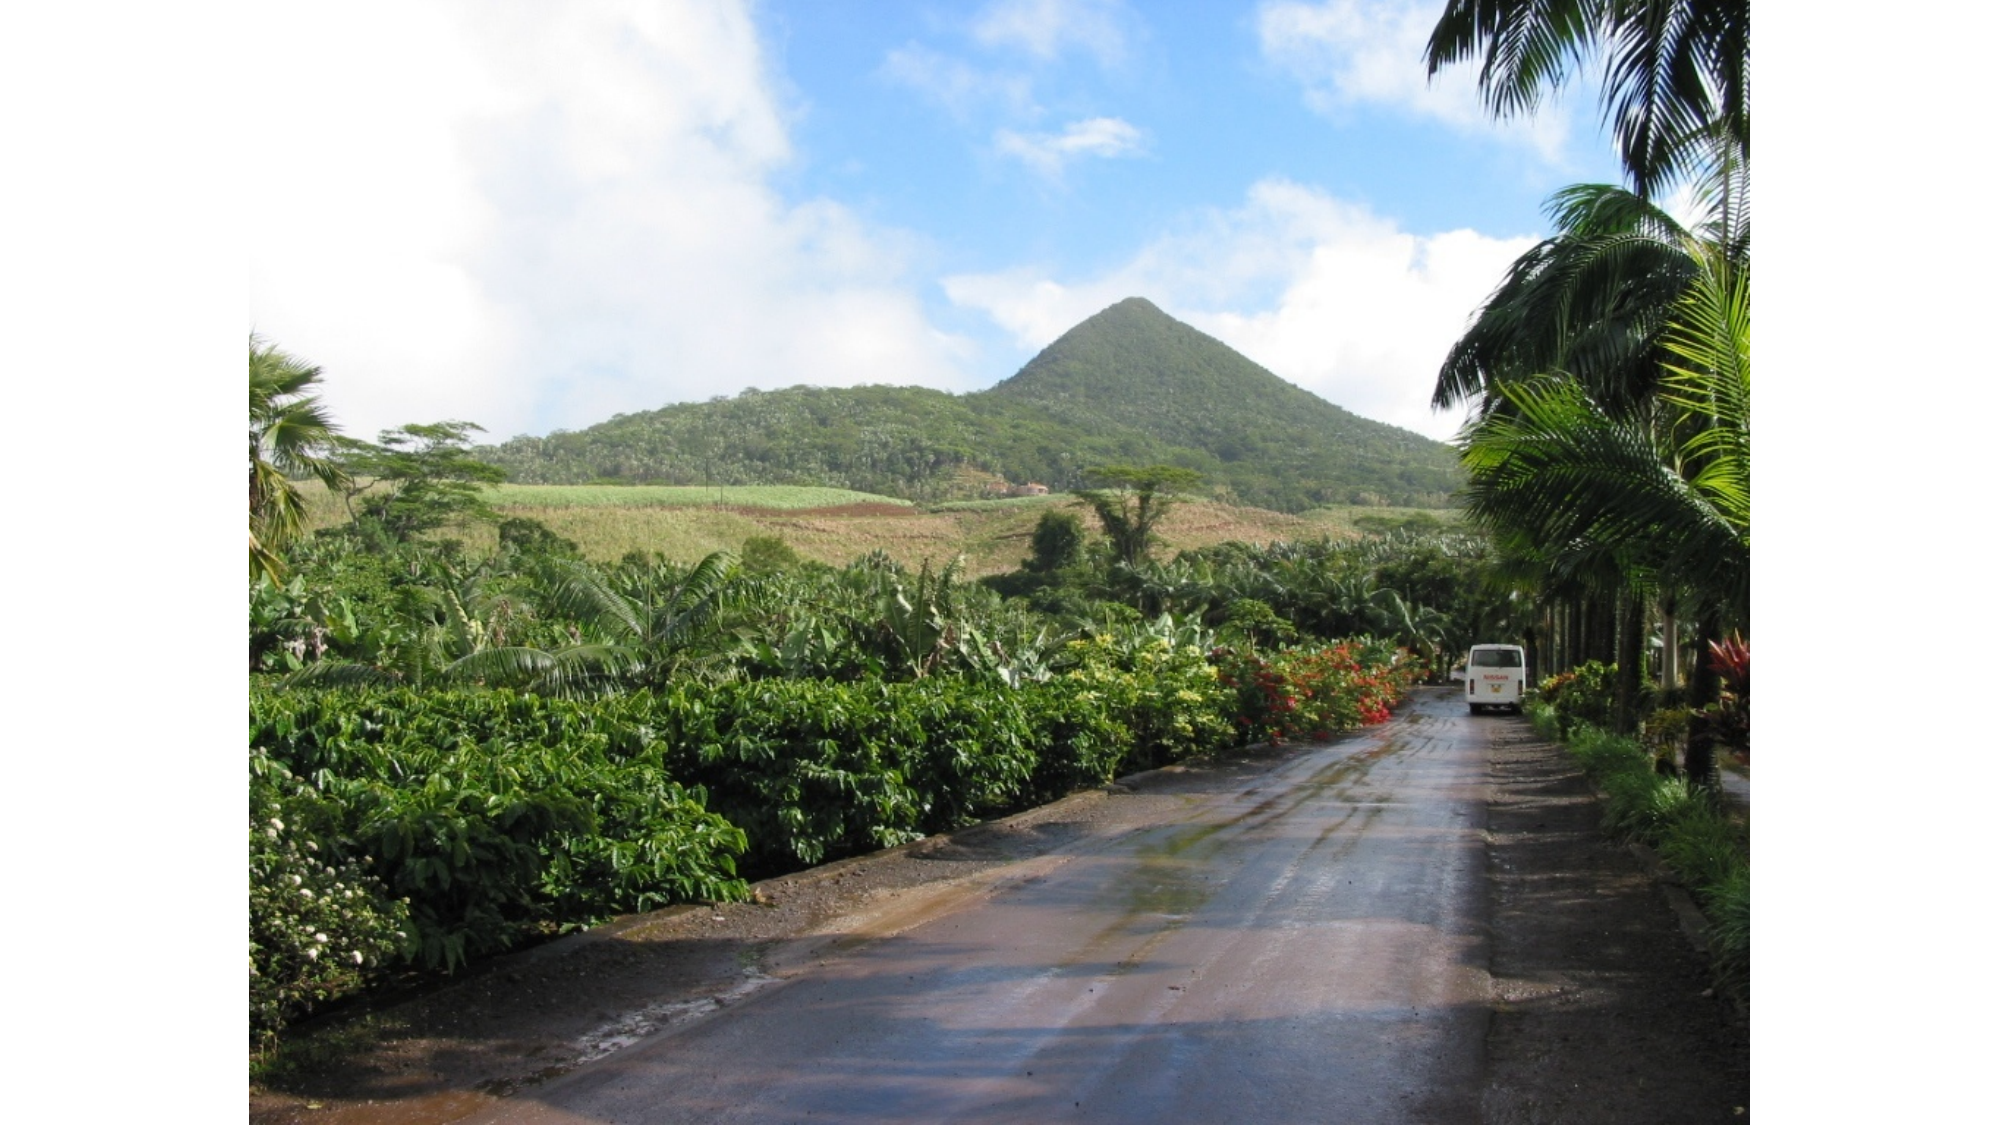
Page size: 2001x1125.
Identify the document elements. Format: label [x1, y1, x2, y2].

picture [249, 0, 1751, 1125]
